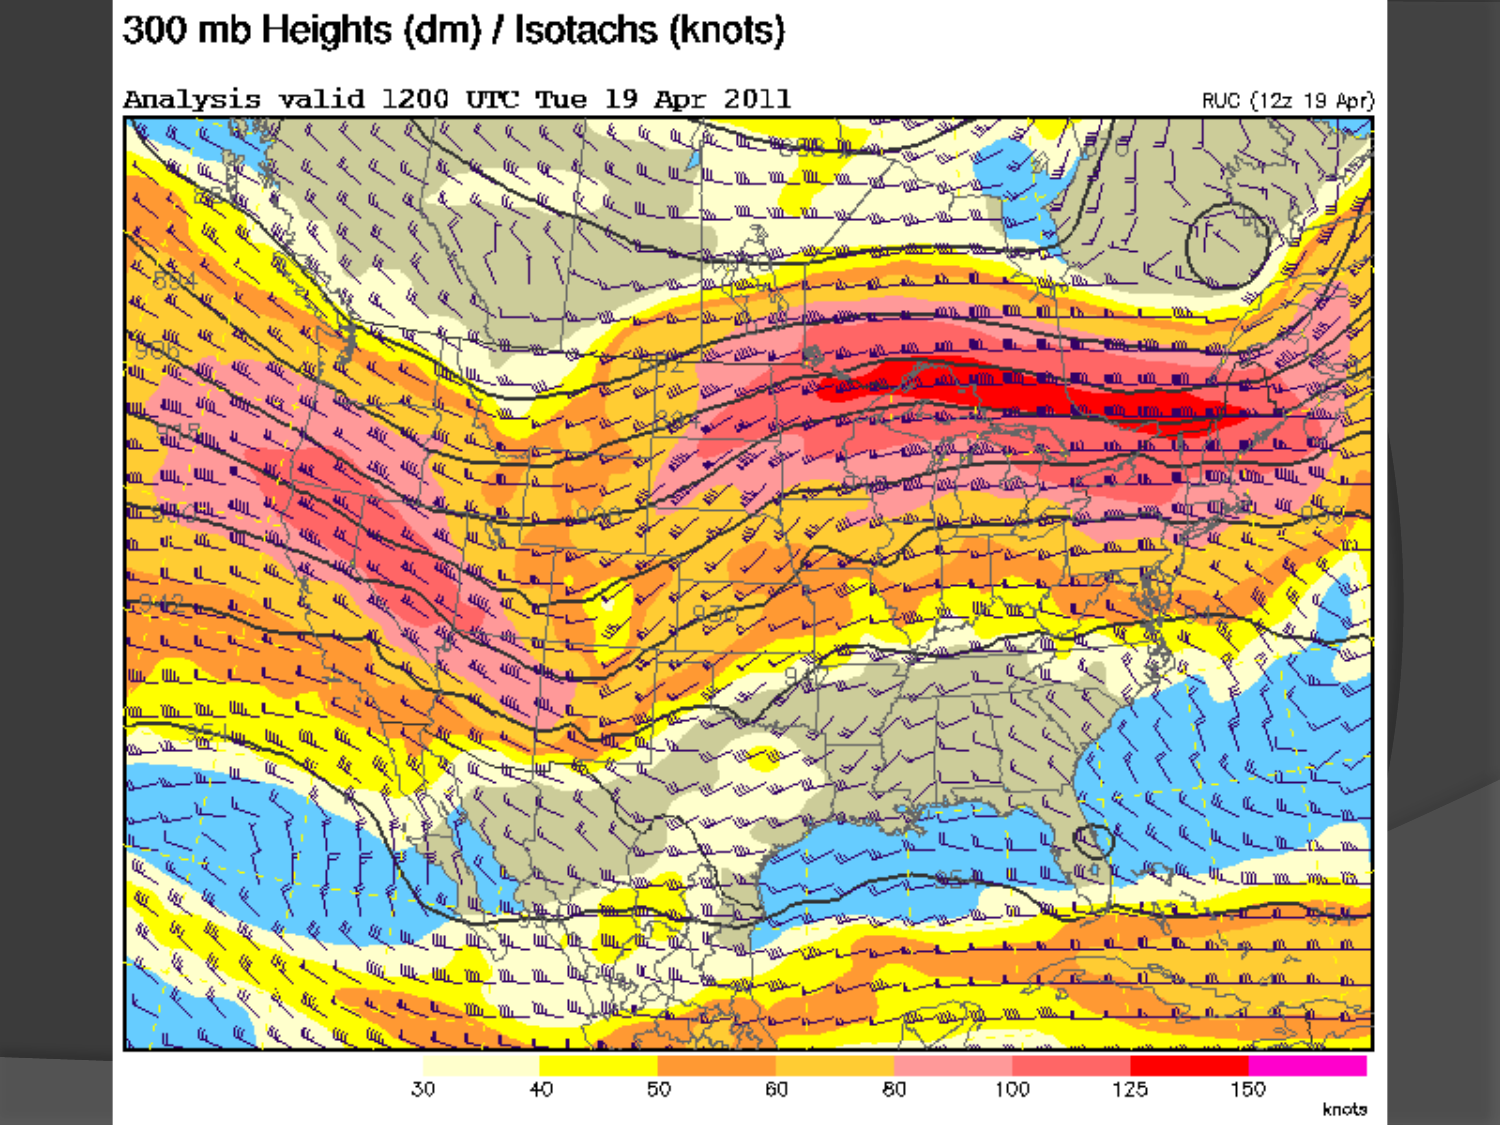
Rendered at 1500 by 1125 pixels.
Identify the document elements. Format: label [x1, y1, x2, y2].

picture [112, 0, 1388, 1125]
